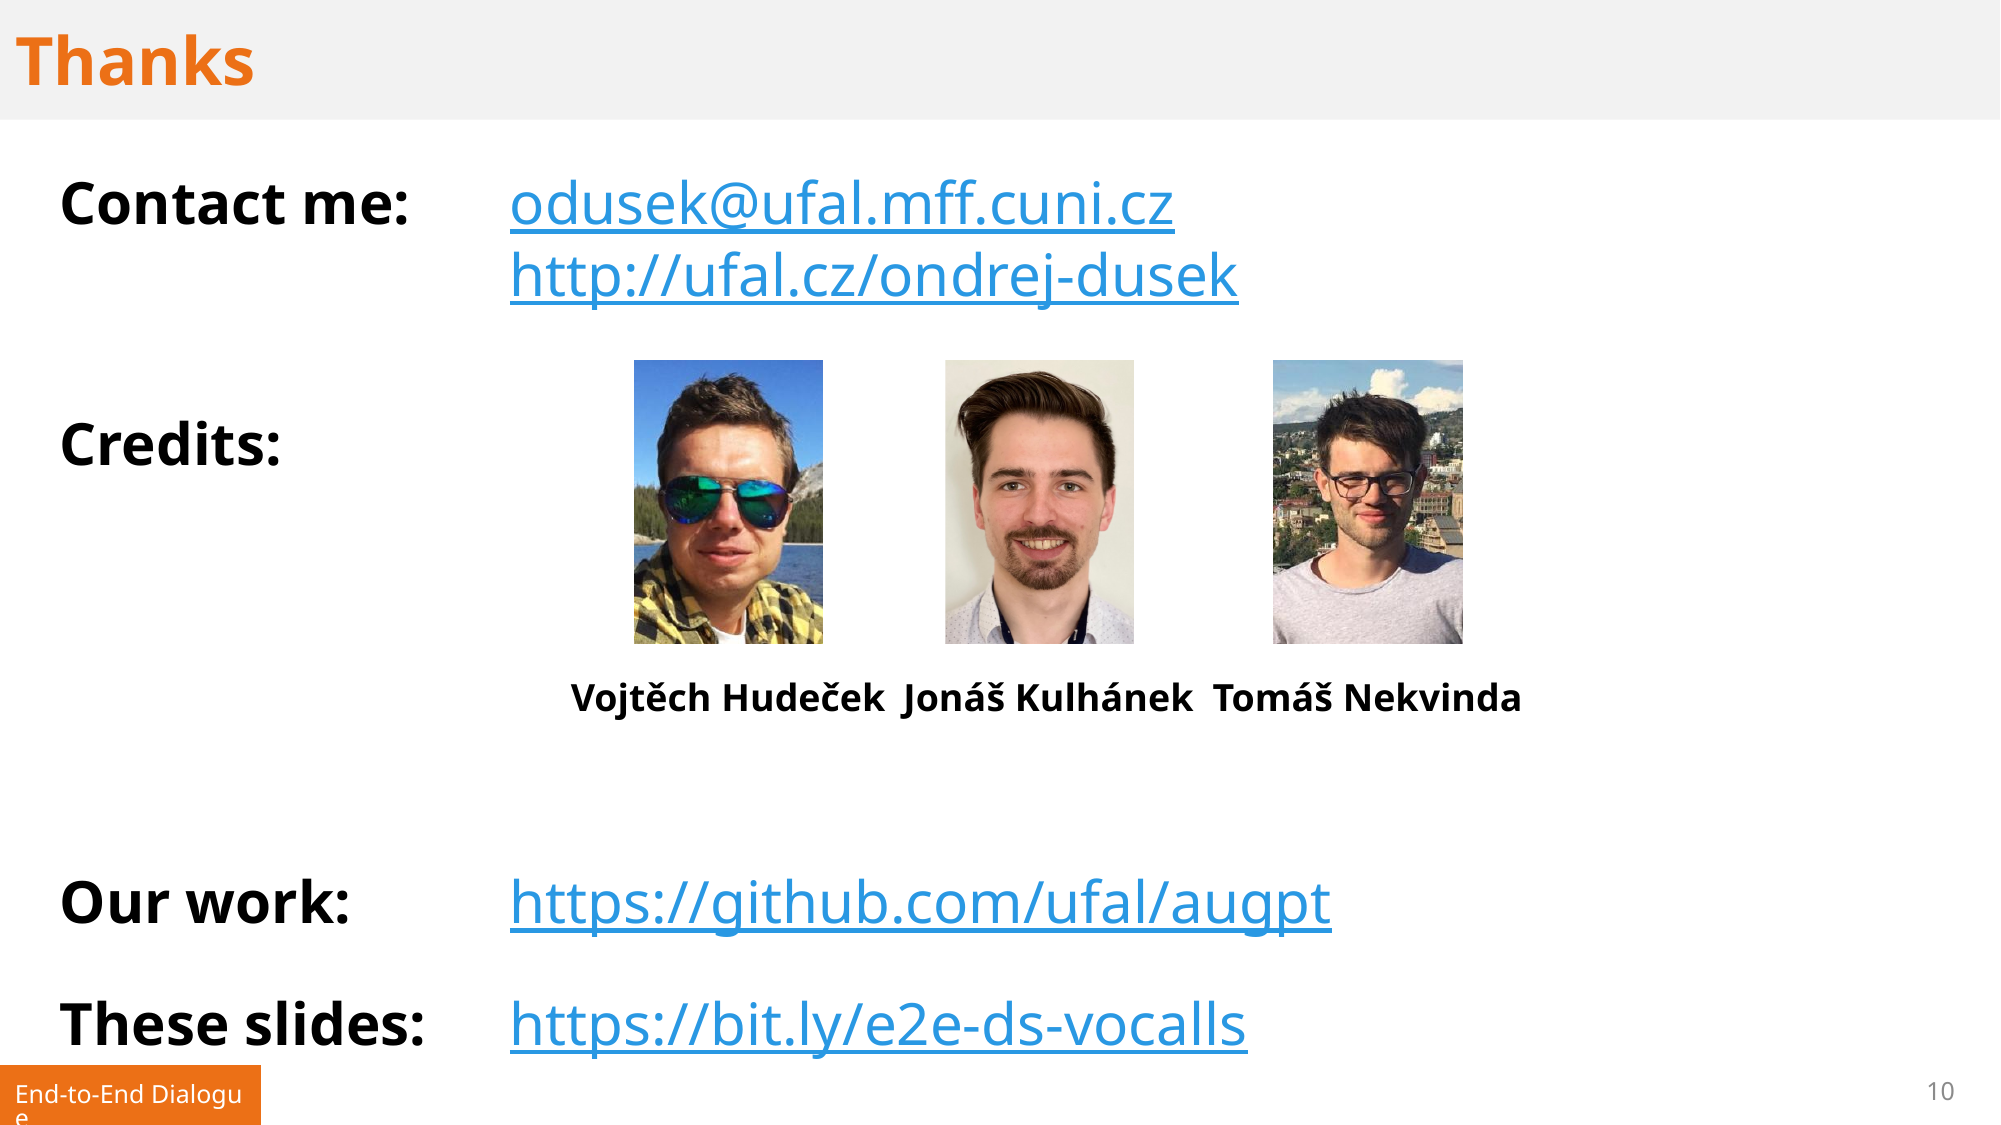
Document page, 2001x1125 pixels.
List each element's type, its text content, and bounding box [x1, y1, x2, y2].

text_box Jonáš Kulhánek [888, 666, 1197, 727]
title Thanks [0, 0, 2000, 120]
picture [945, 360, 1134, 644]
slide_number 10 [1550, 1062, 2000, 1123]
list Contact me: odusek@ufal.mff.cuni.cz http://ufal.cz/ondrej-dusek Credits: Our work: https://github.com/ufal/augpt These slides: https://bit.ly/e2e-ds-vocalls [44, 160, 1955, 1029]
picture [634, 360, 823, 644]
text_box Vojtěch Hudeček [556, 666, 888, 727]
text_box Tomáš Nekvinda [1197, 666, 1538, 727]
footer End-to-End Dialogue [0, 1065, 261, 1125]
picture [1273, 360, 1463, 644]
